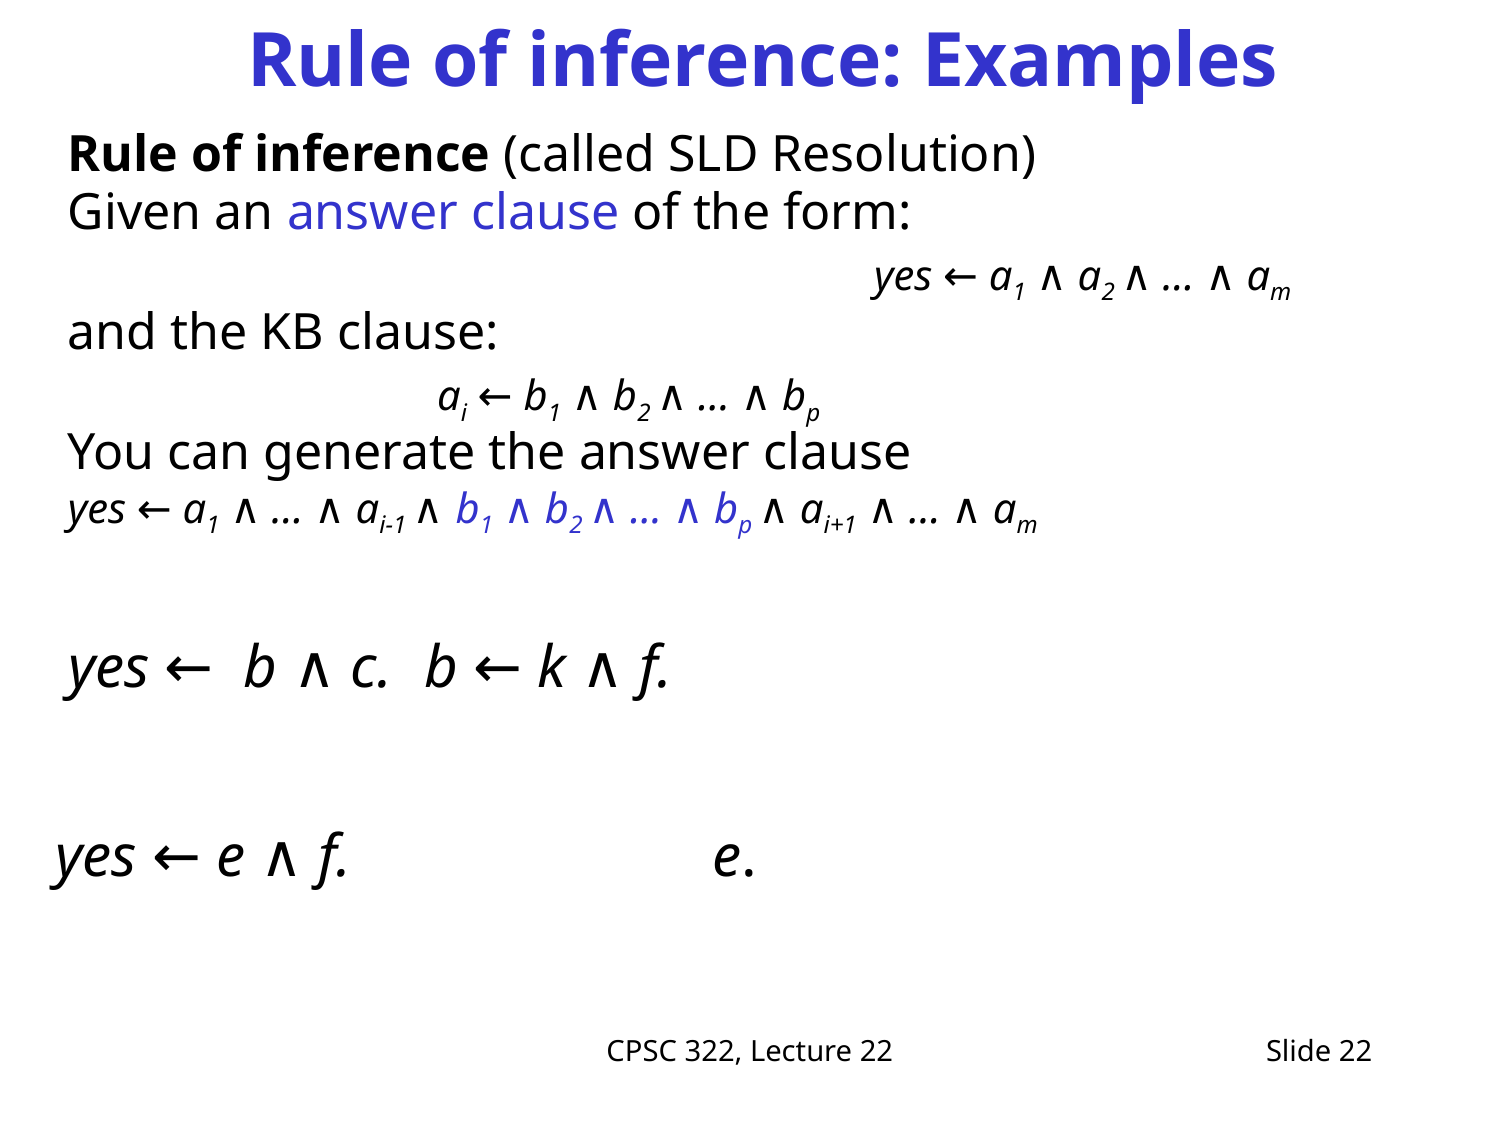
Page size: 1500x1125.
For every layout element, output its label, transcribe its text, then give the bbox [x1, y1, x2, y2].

list yes ← b ∧ c. b ← k ∧ f. [52, 621, 1441, 717]
footer CPSC 322, Lecture 22 [512, 1024, 988, 1101]
text_box yes ← e ∧ f. e. [41, 810, 904, 941]
slide_number Slide 22 [1074, 1024, 1388, 1101]
title Rule of inference: Examples [0, 0, 1500, 113]
text_box Rule of inference (called SLD Resolution) Given an answer clause of the form: yes ← a1 ∧ a2 ∧ … ∧ am and the KB clause: ai ← b1 ∧ b2 ∧ … ∧ bp You can generate the answer clause yes ← a1 ∧ … ∧ ai-1 ∧ b1 ∧ b2 ∧ … ∧ bp ∧ ai+1 ∧ … ∧ am [53, 125, 1441, 621]
